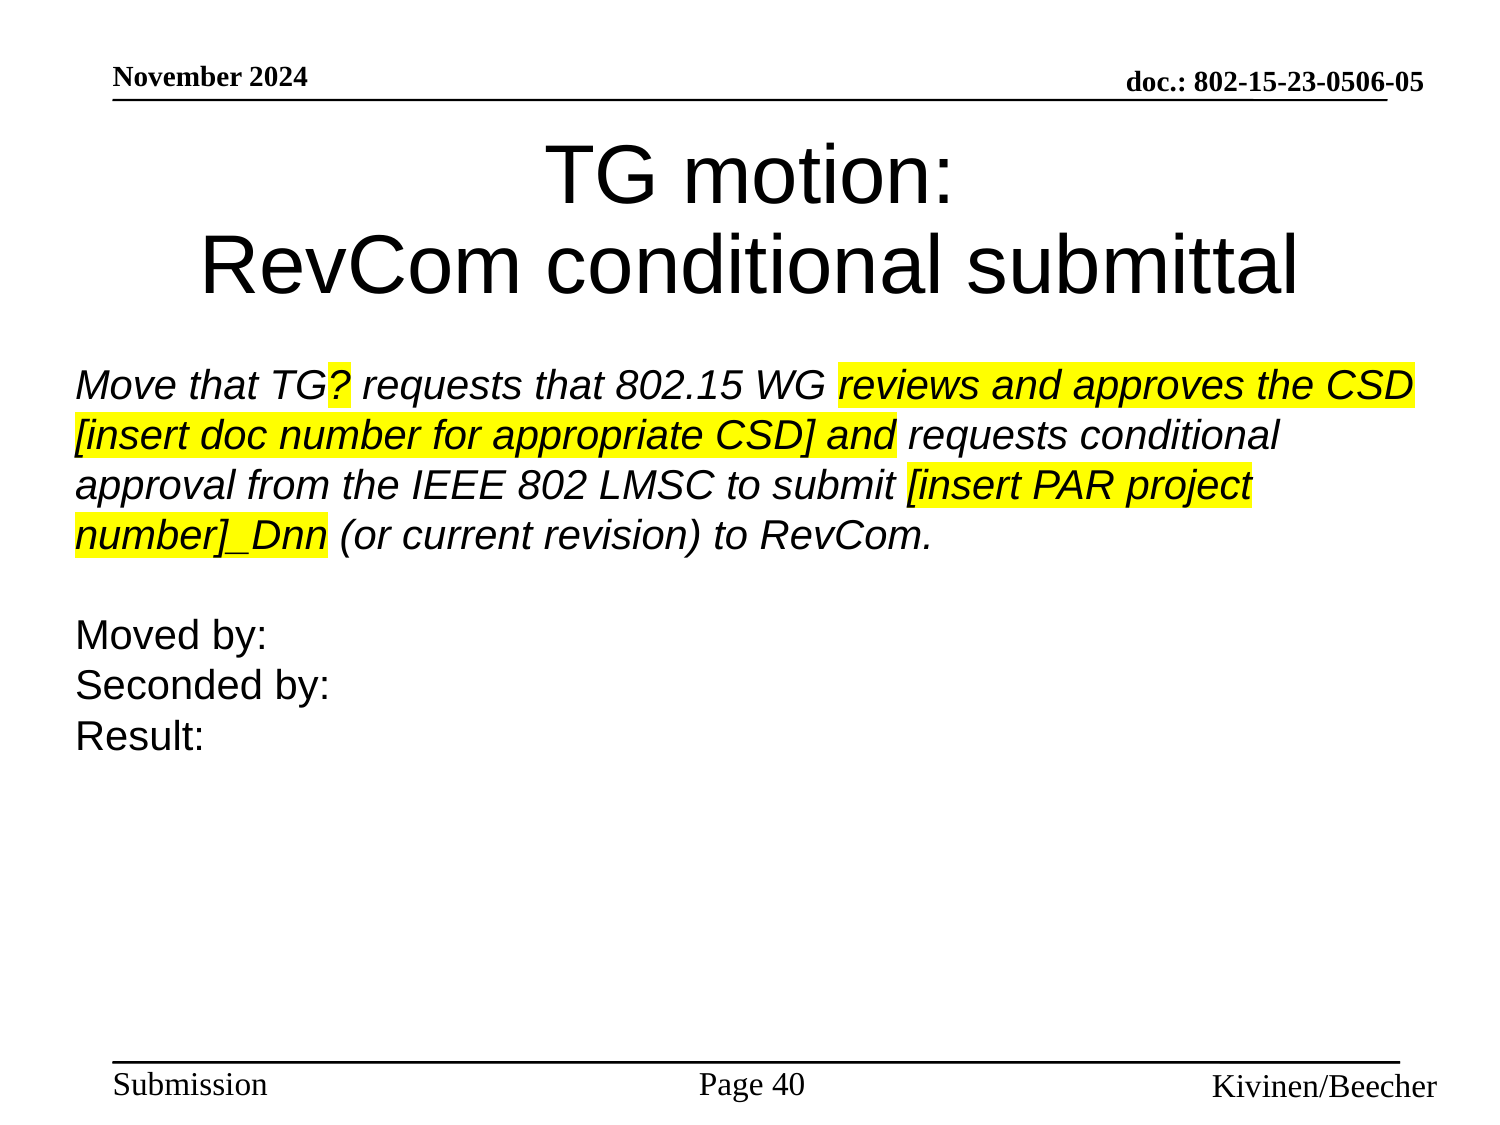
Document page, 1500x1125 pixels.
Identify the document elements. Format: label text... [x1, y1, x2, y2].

text_box Move that TG? requests that 802.15 WG reviews and approves the CSD [insert doc number for appropriate CSD] and requests conditional approval from the IEEE 802 LMSC to submit [insert PAR project number]_Dnn (or current revision) to RevCom. Moved by: Seconded by: Result: [75, 357, 1425, 1010]
title TG motion: RevCom conditional submittal [37, 127, 1463, 316]
